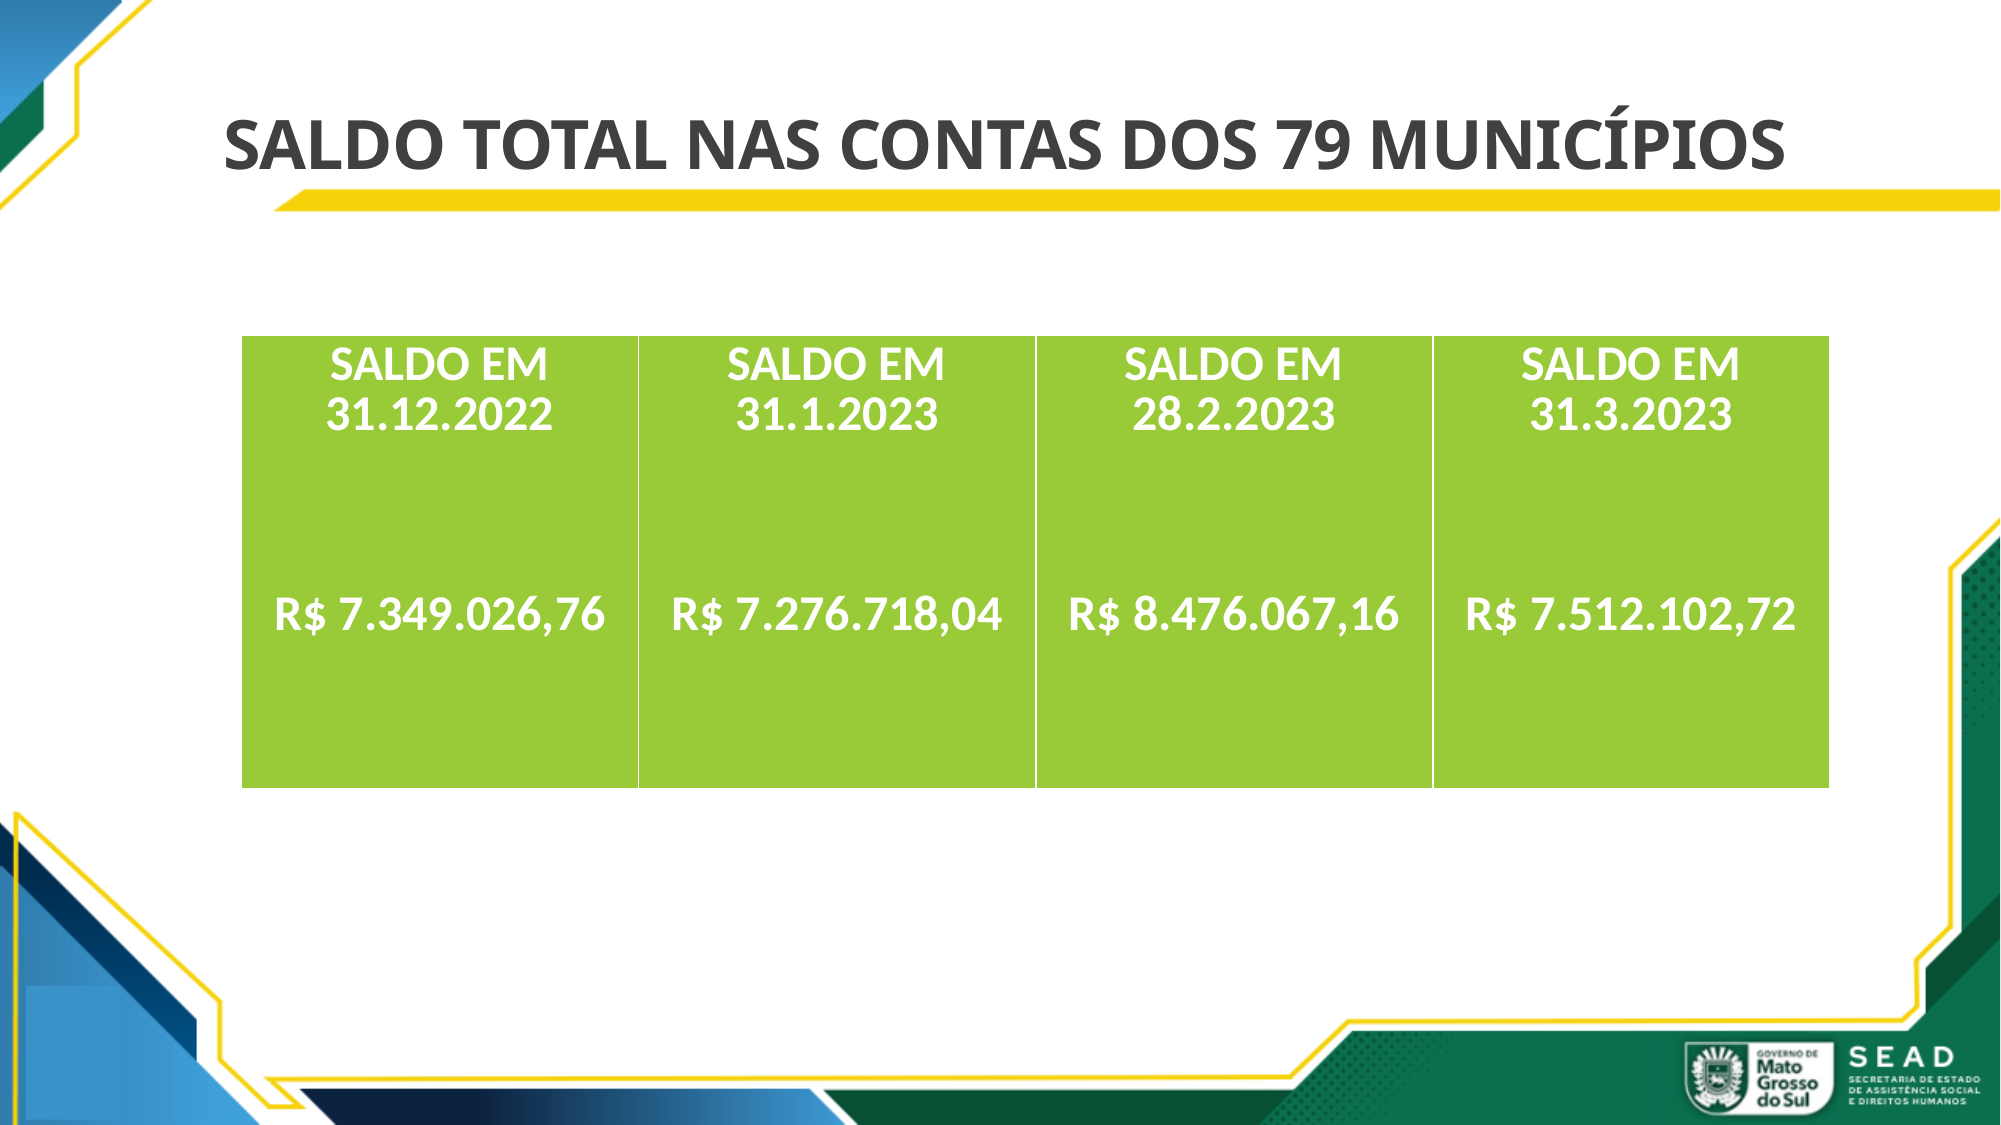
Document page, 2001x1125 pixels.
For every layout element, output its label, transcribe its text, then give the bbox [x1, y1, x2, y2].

table_header SALDO EM 28.2.2023 R$ 8.476.067,16 [1037, 336, 1432, 788]
table_header SALDO EM 31.1.2023 R$ 7.276.718,04 [639, 336, 1035, 788]
table_header SALDO EM 31.3.2023 R$ 7.512.102,72 [1434, 336, 1829, 788]
title SALDO TOTAL NAS CONTAS DOS 79 MUNICÍPIOS [180, 47, 1830, 191]
table_header SALDO EM 31.12.2022 R$ 7.349.026,76 [242, 336, 638, 788]
picture [0, 0, 2001, 1125]
